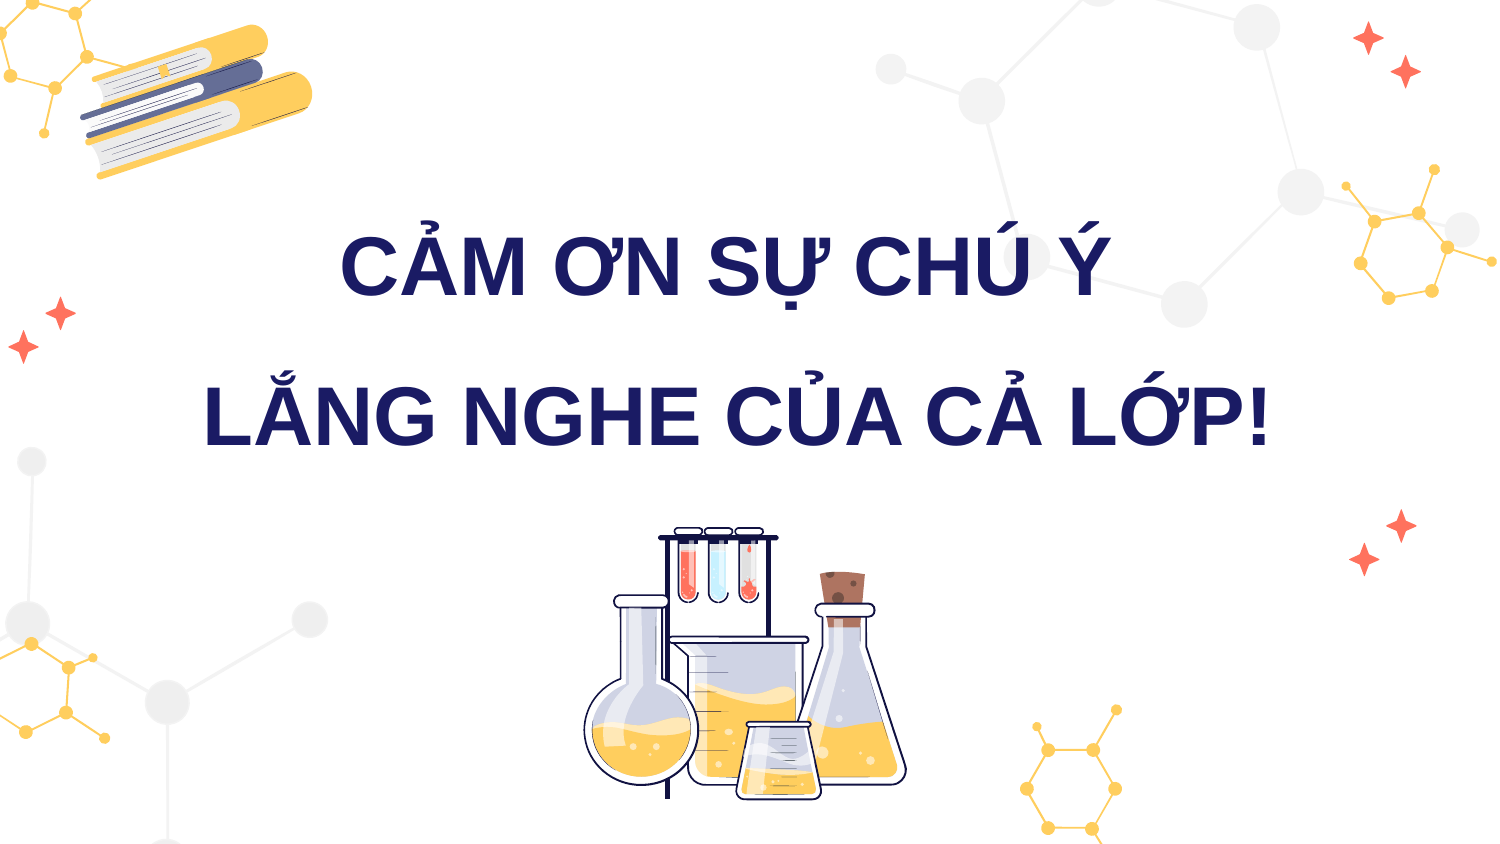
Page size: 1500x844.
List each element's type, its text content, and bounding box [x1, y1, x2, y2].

title CẢM ƠN SỰ CHÚ Ý LẮNG NGHE CỦA CẢ LỚP! [106, 147, 1370, 468]
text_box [584, 527, 909, 800]
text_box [1348, 508, 1418, 577]
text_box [75, 46, 309, 147]
